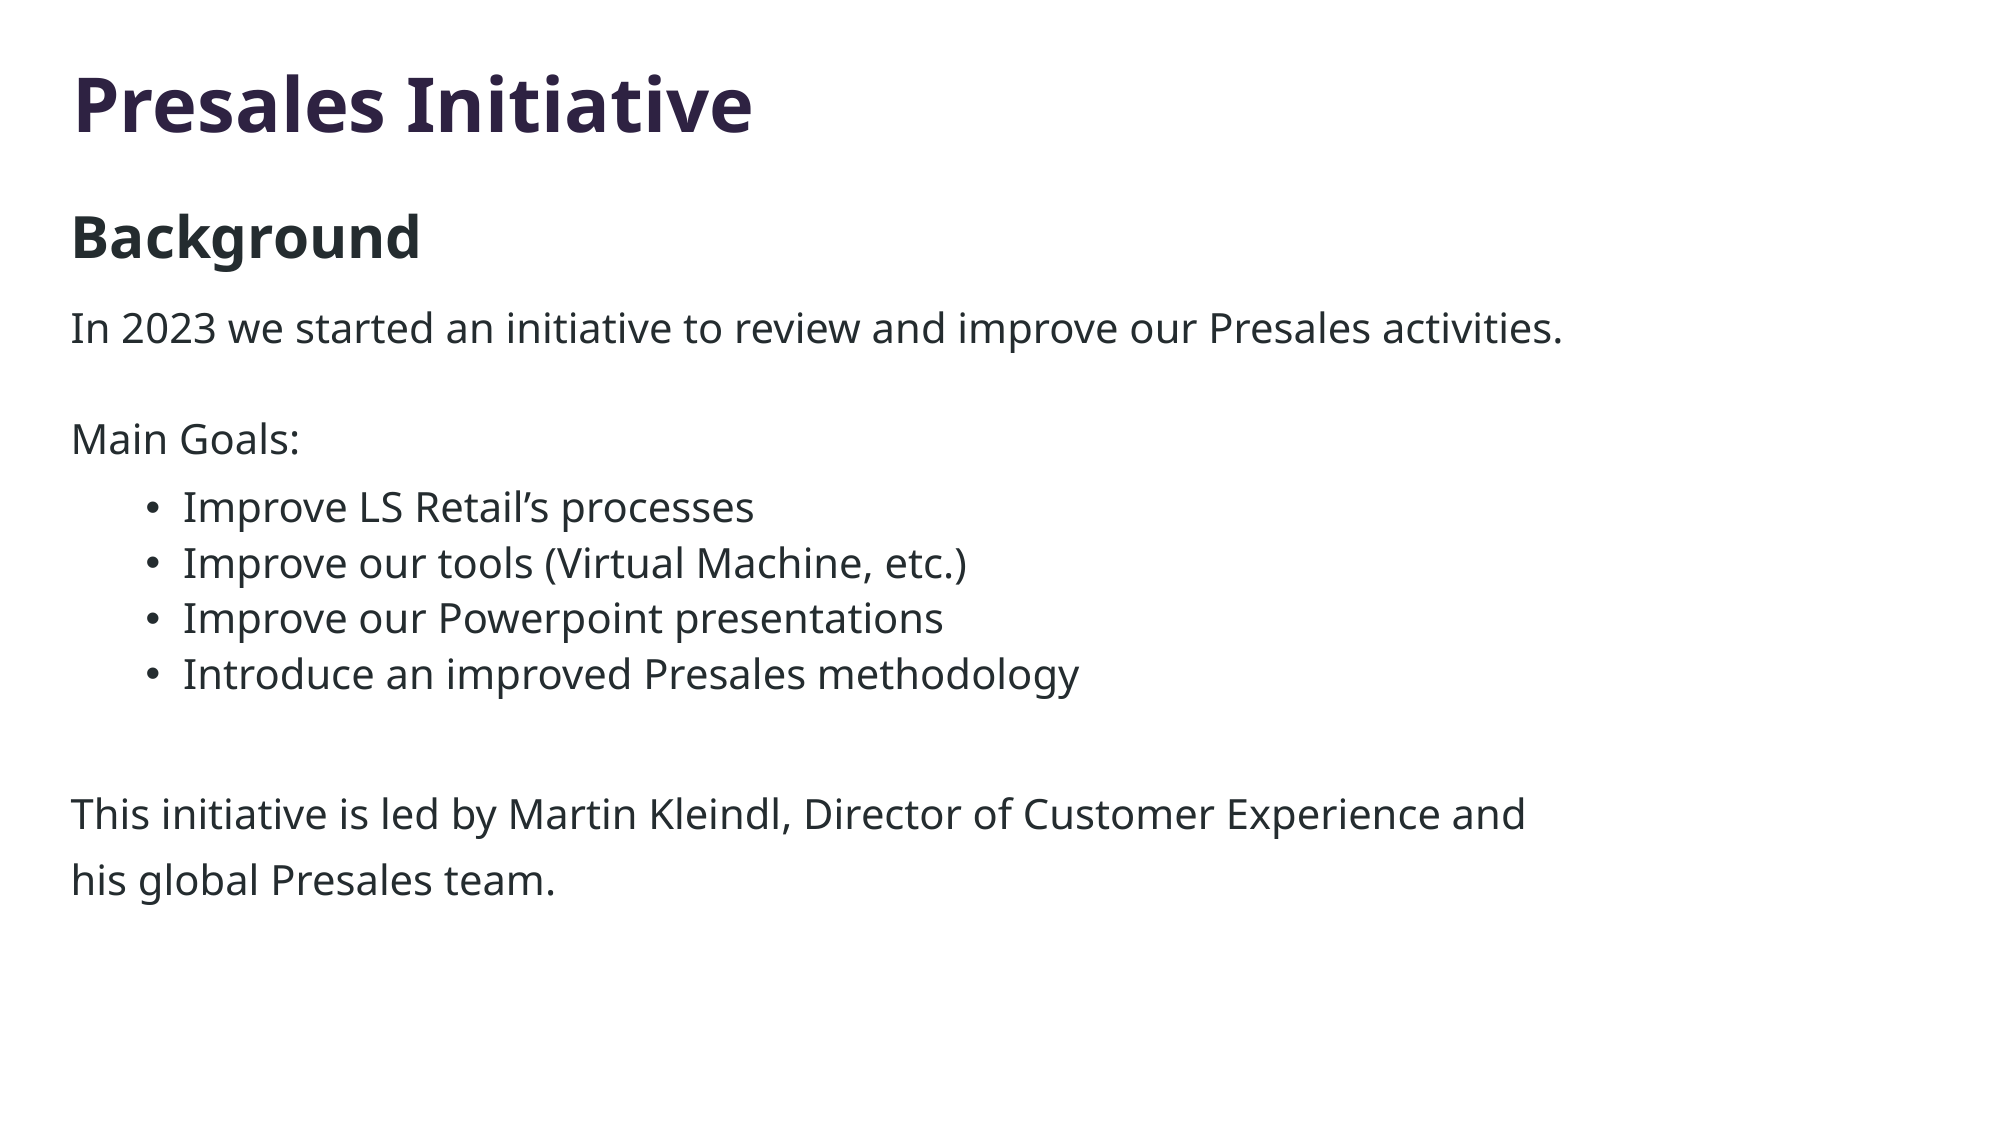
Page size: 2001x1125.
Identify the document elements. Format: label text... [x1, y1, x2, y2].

text_box Presales Initiative [57, 59, 1696, 157]
list Background In 2023 we started an initiative to review and improve our Presales activities. Main Goals: Improve LS Retail’s processes Improve our tools (Virtual Machine, etc.) Improve our Powerpoint presentations Introduce an improved Presales methodology This initiative is led by Martin Kleindl, Director of Customer Experience and his global Presales team. [55, 200, 1777, 1036]
